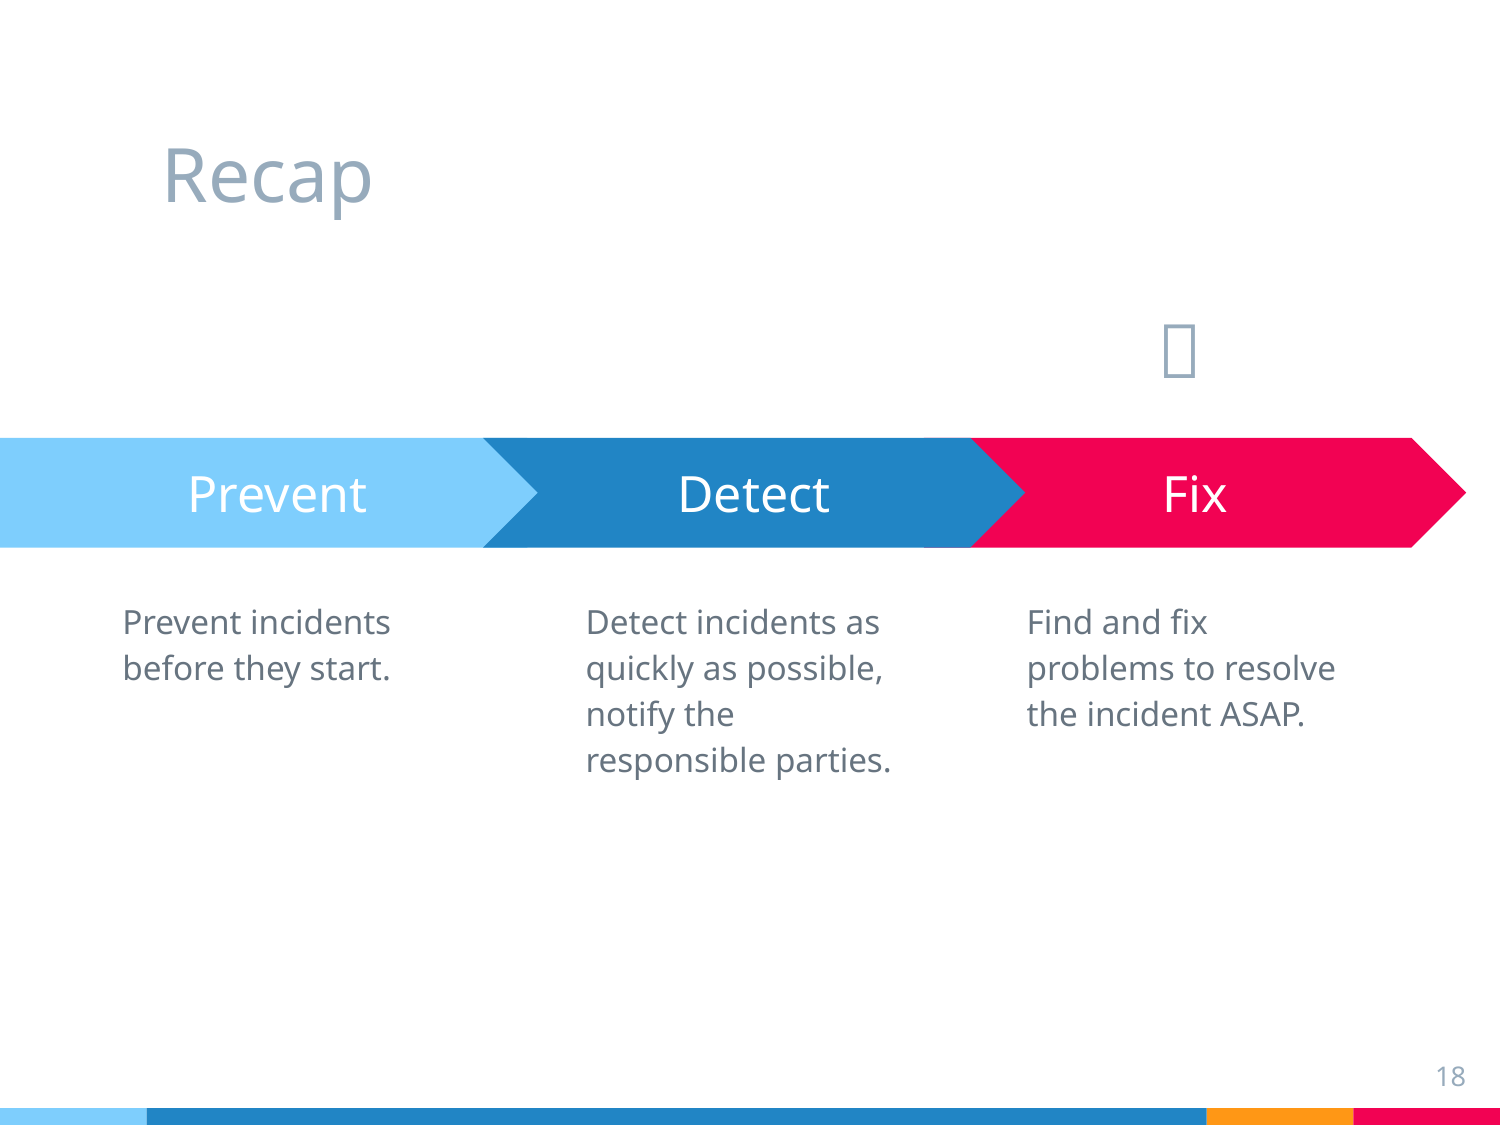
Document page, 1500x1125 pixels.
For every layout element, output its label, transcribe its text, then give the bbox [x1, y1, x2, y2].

slide_number ‹#› [1391, 1043, 1482, 1113]
text_box 🔥 [1142, 289, 1248, 409]
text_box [0, 437, 481, 1010]
title Recap [146, 45, 1207, 233]
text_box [482, 437, 1026, 1010]
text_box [1026, 437, 1467, 1010]
